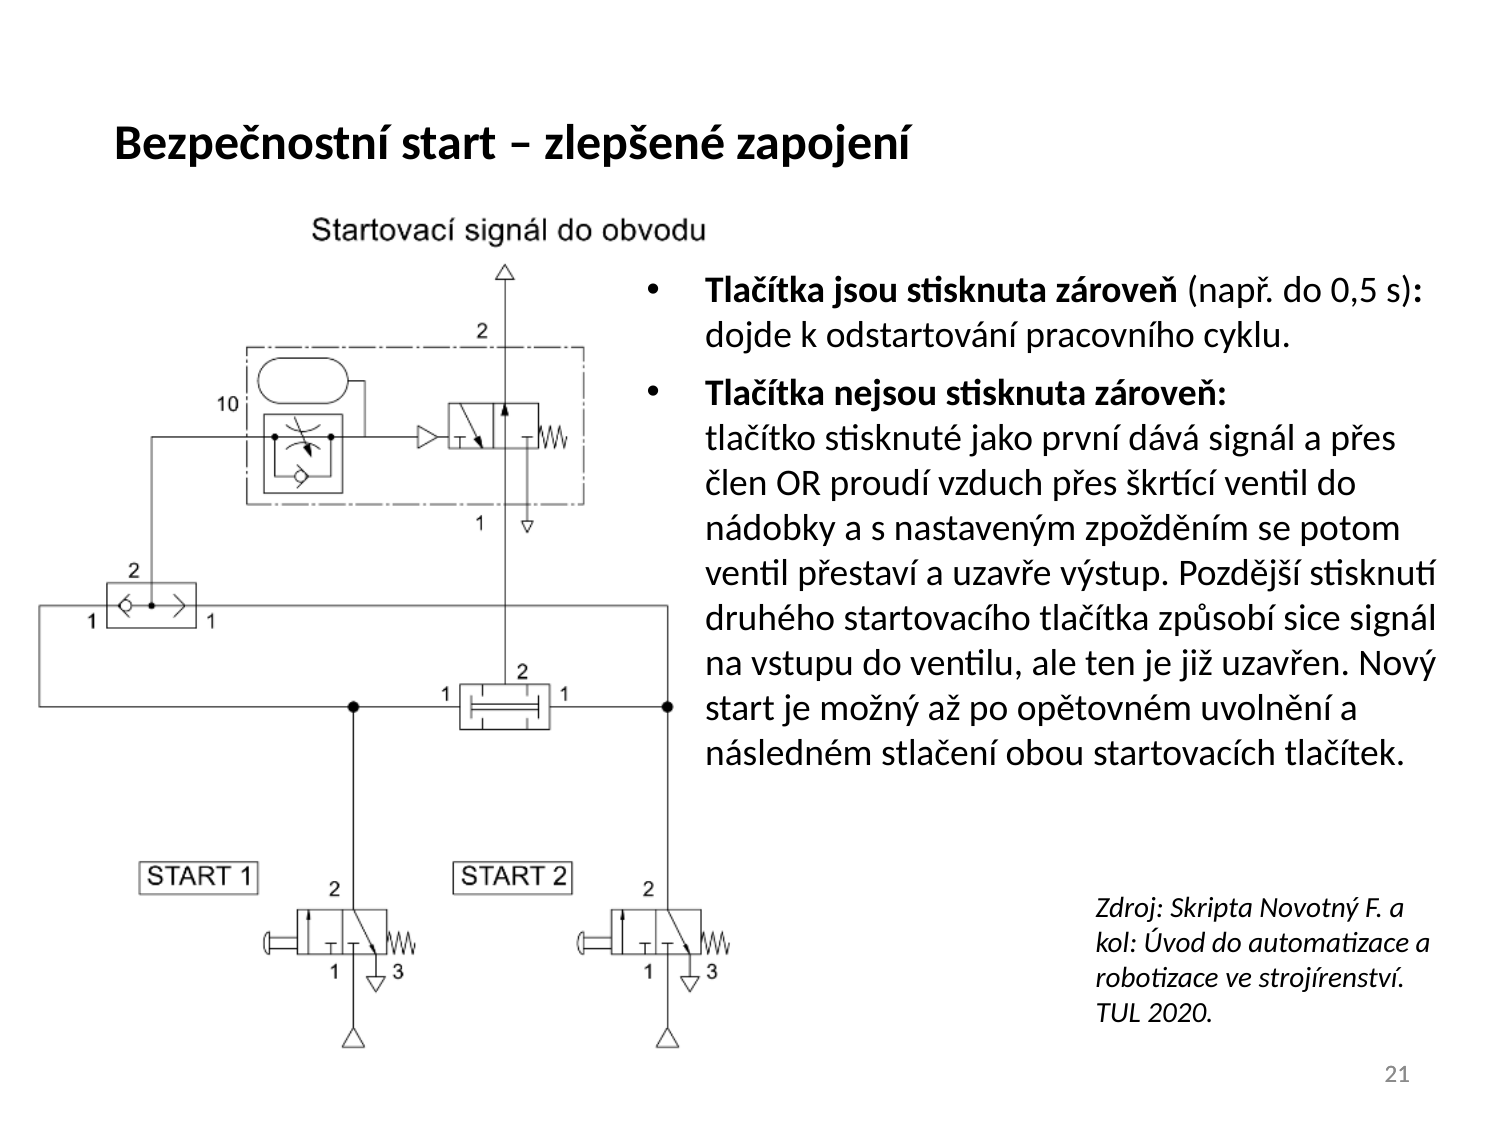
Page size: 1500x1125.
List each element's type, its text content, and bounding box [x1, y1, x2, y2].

text_box Tlačítka jsou stisknuta zároveň (např. do 0,5 s): dojde k odstartování pracovního cyklu. Tlačítka nejsou stisknuta zároveň: tlačítko stisknuté jako první dává signál a přes člen OR proudí vzduch přes škrtící ventil do nádobky a s nastaveným zpožděním se potom ventil přestaví a uzavře výstup. Pozdější stisknutí druhého startovacího tlačítka způsobí sice signál na vstupu do ventilu, ale ten je již uzavřen. Nový start je možný až po opětovném uvolnění a následném stlačení obou startovacích tlačítek. [909, 258, 1458, 781]
text_box 21 [1074, 1042, 1425, 1103]
picture [29, 207, 904, 1059]
text_box Bezpečnostní start – zlepšené zapojení [100, 101, 1424, 177]
text_box Zdroj: Skripta Novotný F. a kol: Úvod do automatizace a robotizace ve strojírenství. TUL 2020. [1080, 881, 1447, 1036]
